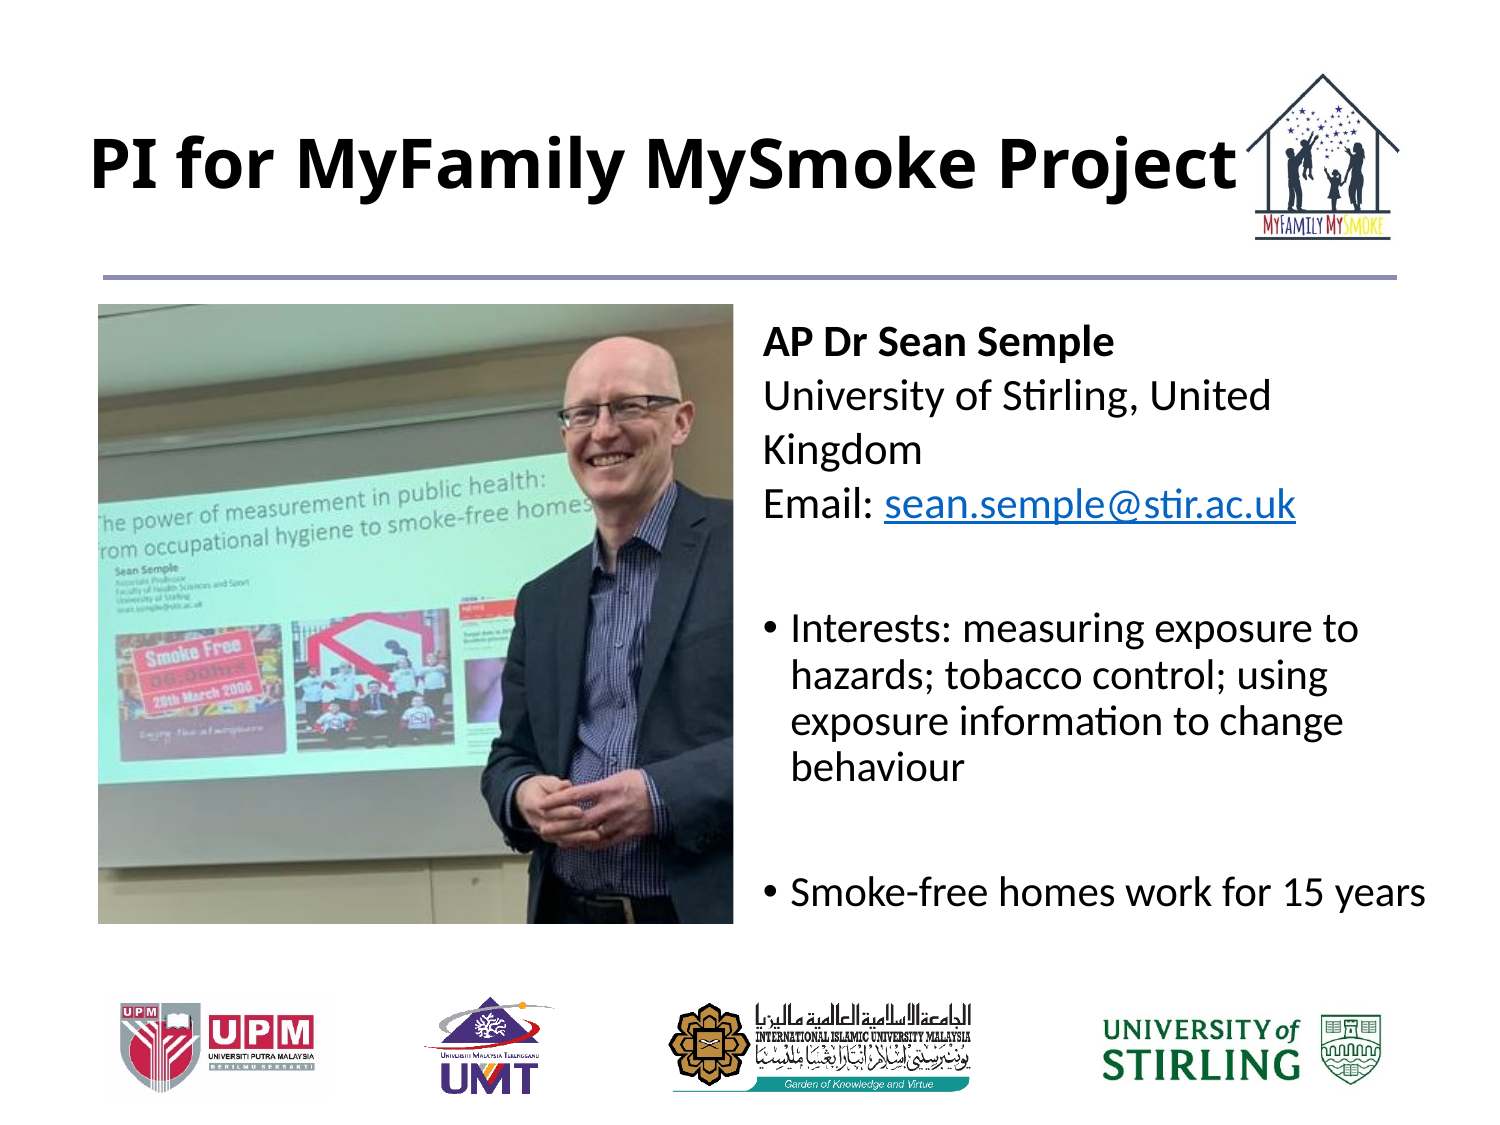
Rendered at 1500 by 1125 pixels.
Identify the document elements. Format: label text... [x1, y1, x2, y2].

picture [1228, 208, 1418, 256]
title PI for MyFamily MySmoke Project [73, 125, 1423, 208]
text_box AP Dr Sean Semple University of Stirling, United Kingdom Email: sean.semple@stir.ac.uk Interests: measuring exposure to hazards; tobacco control; using exposure information to change behaviour Smoke-free homes work for 15 years [748, 304, 1443, 961]
picture [1228, 59, 1418, 125]
picture [418, 993, 560, 1098]
picture [1086, 992, 1397, 1099]
picture [103, 993, 331, 1098]
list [97, 304, 734, 924]
picture [647, 978, 999, 1113]
